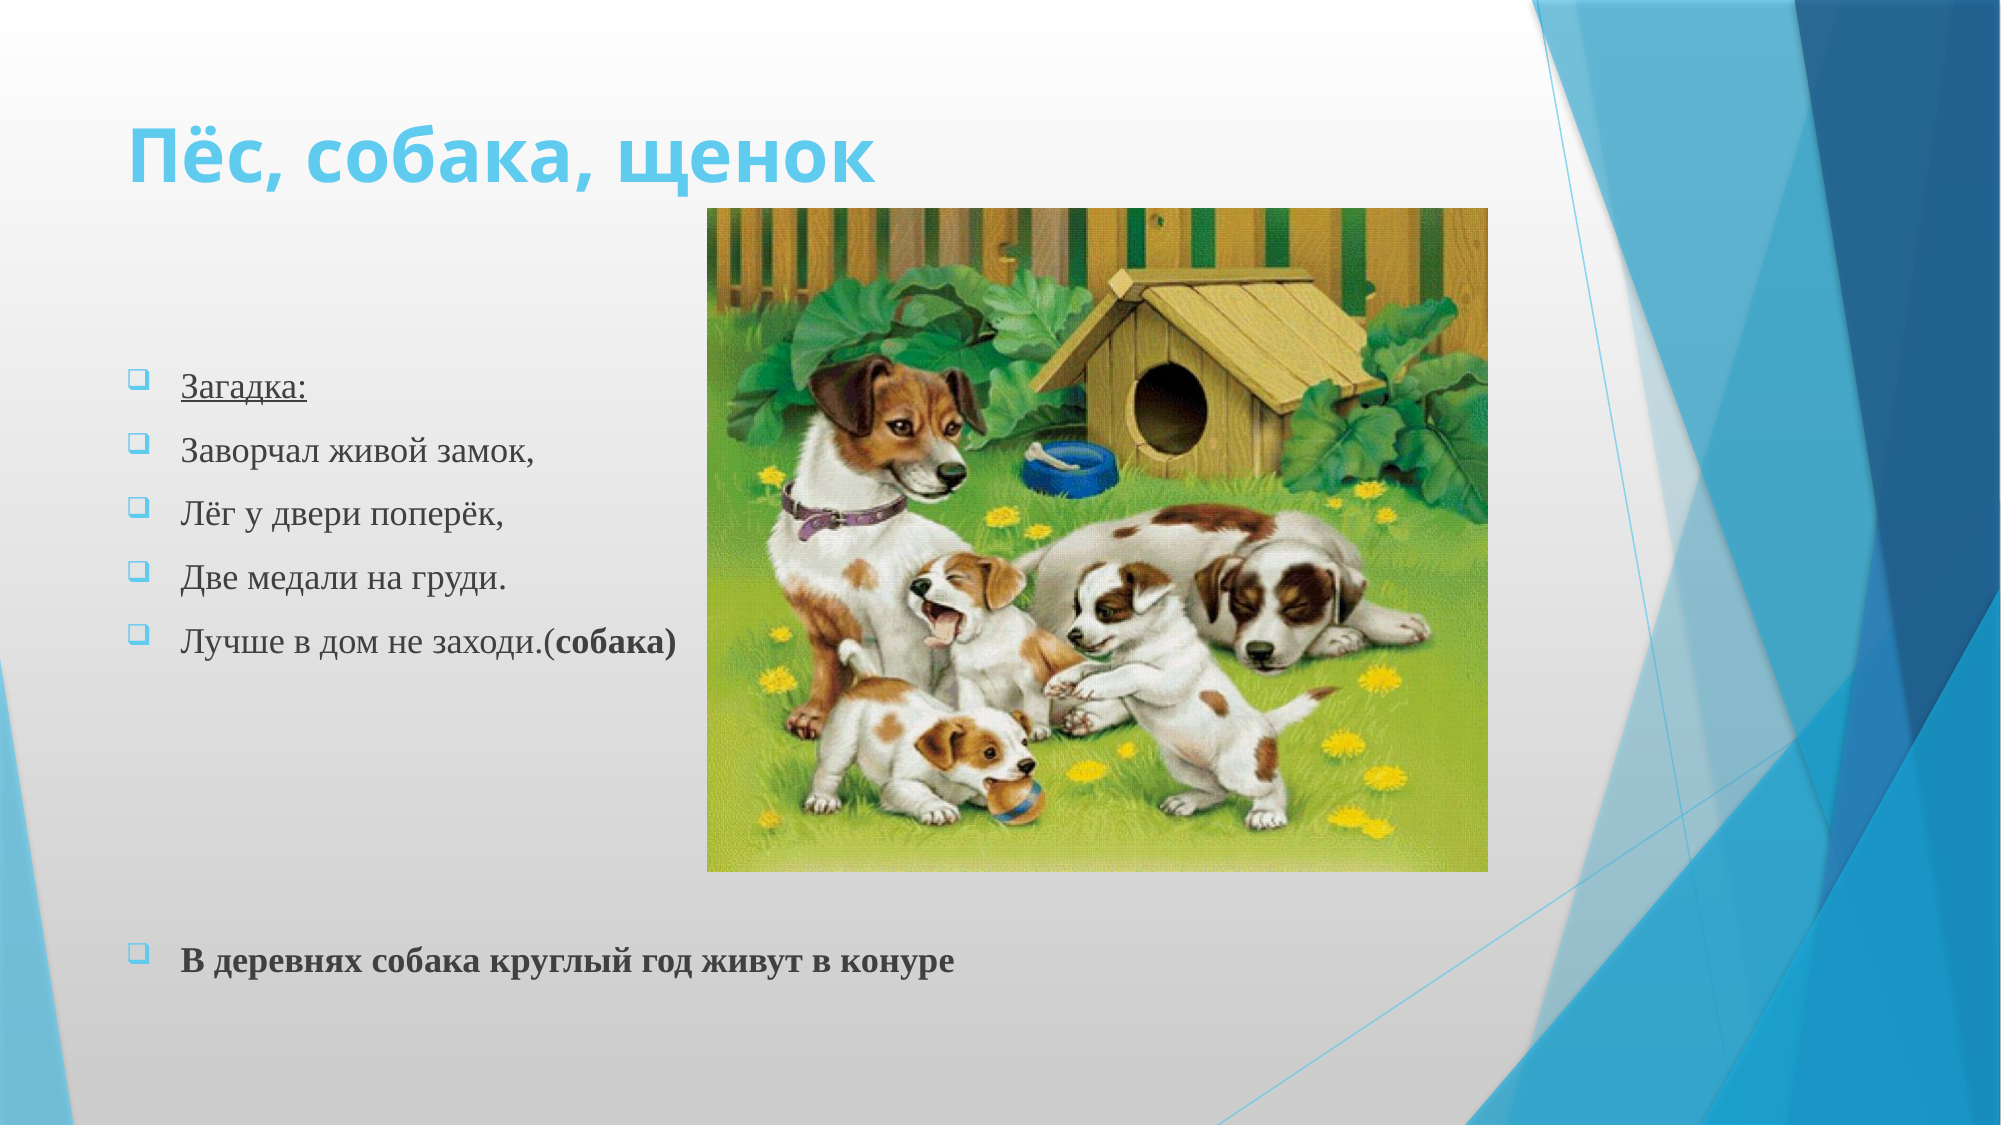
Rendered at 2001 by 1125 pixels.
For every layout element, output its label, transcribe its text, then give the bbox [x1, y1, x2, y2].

picture [706, 207, 1488, 872]
title Пёс, собака, щенок [111, 99, 1522, 317]
list Загадка: Заворчал живой замок, Лёг у двери поперёк, Две медали на груди. Лучше в дом не заходи.(собака) В деревнях собака круглый год живут в конуре [111, 354, 1522, 992]
